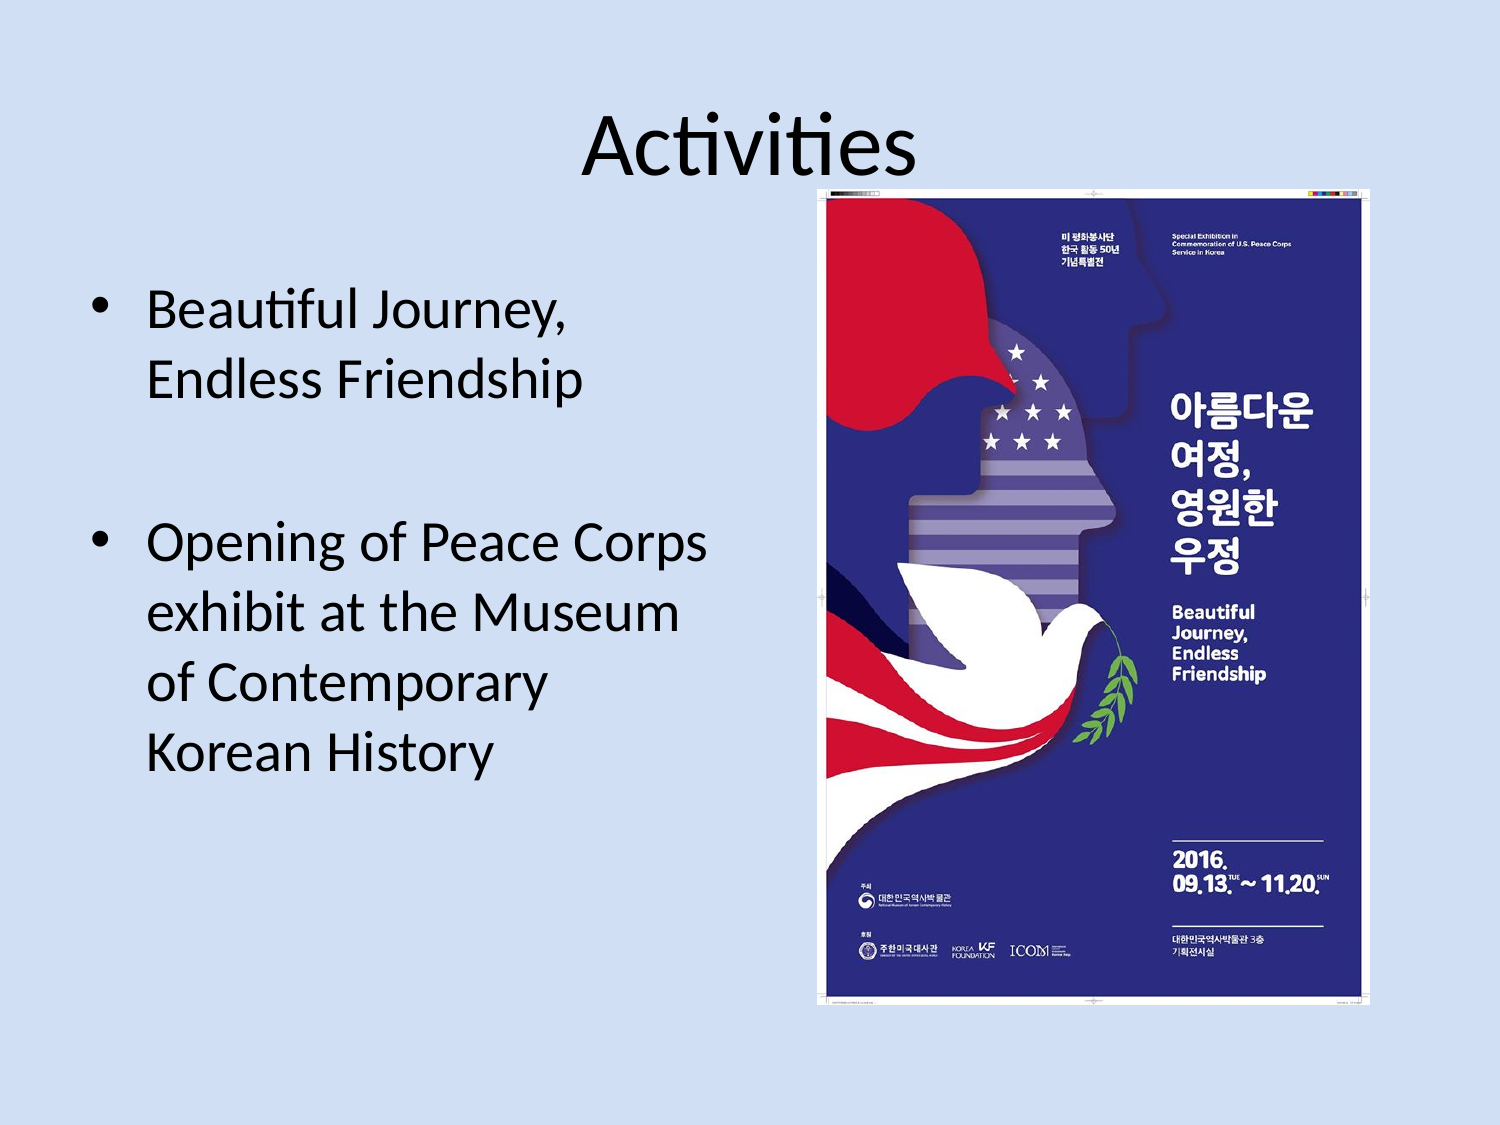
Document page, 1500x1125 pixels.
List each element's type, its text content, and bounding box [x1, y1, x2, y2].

title Activities [75, 45, 1425, 233]
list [762, 188, 1426, 1006]
list Beautiful Journey, Endless Friendship Opening of Peace Corps exhibit at the Museum of Contemporary Korean History [75, 262, 738, 1005]
